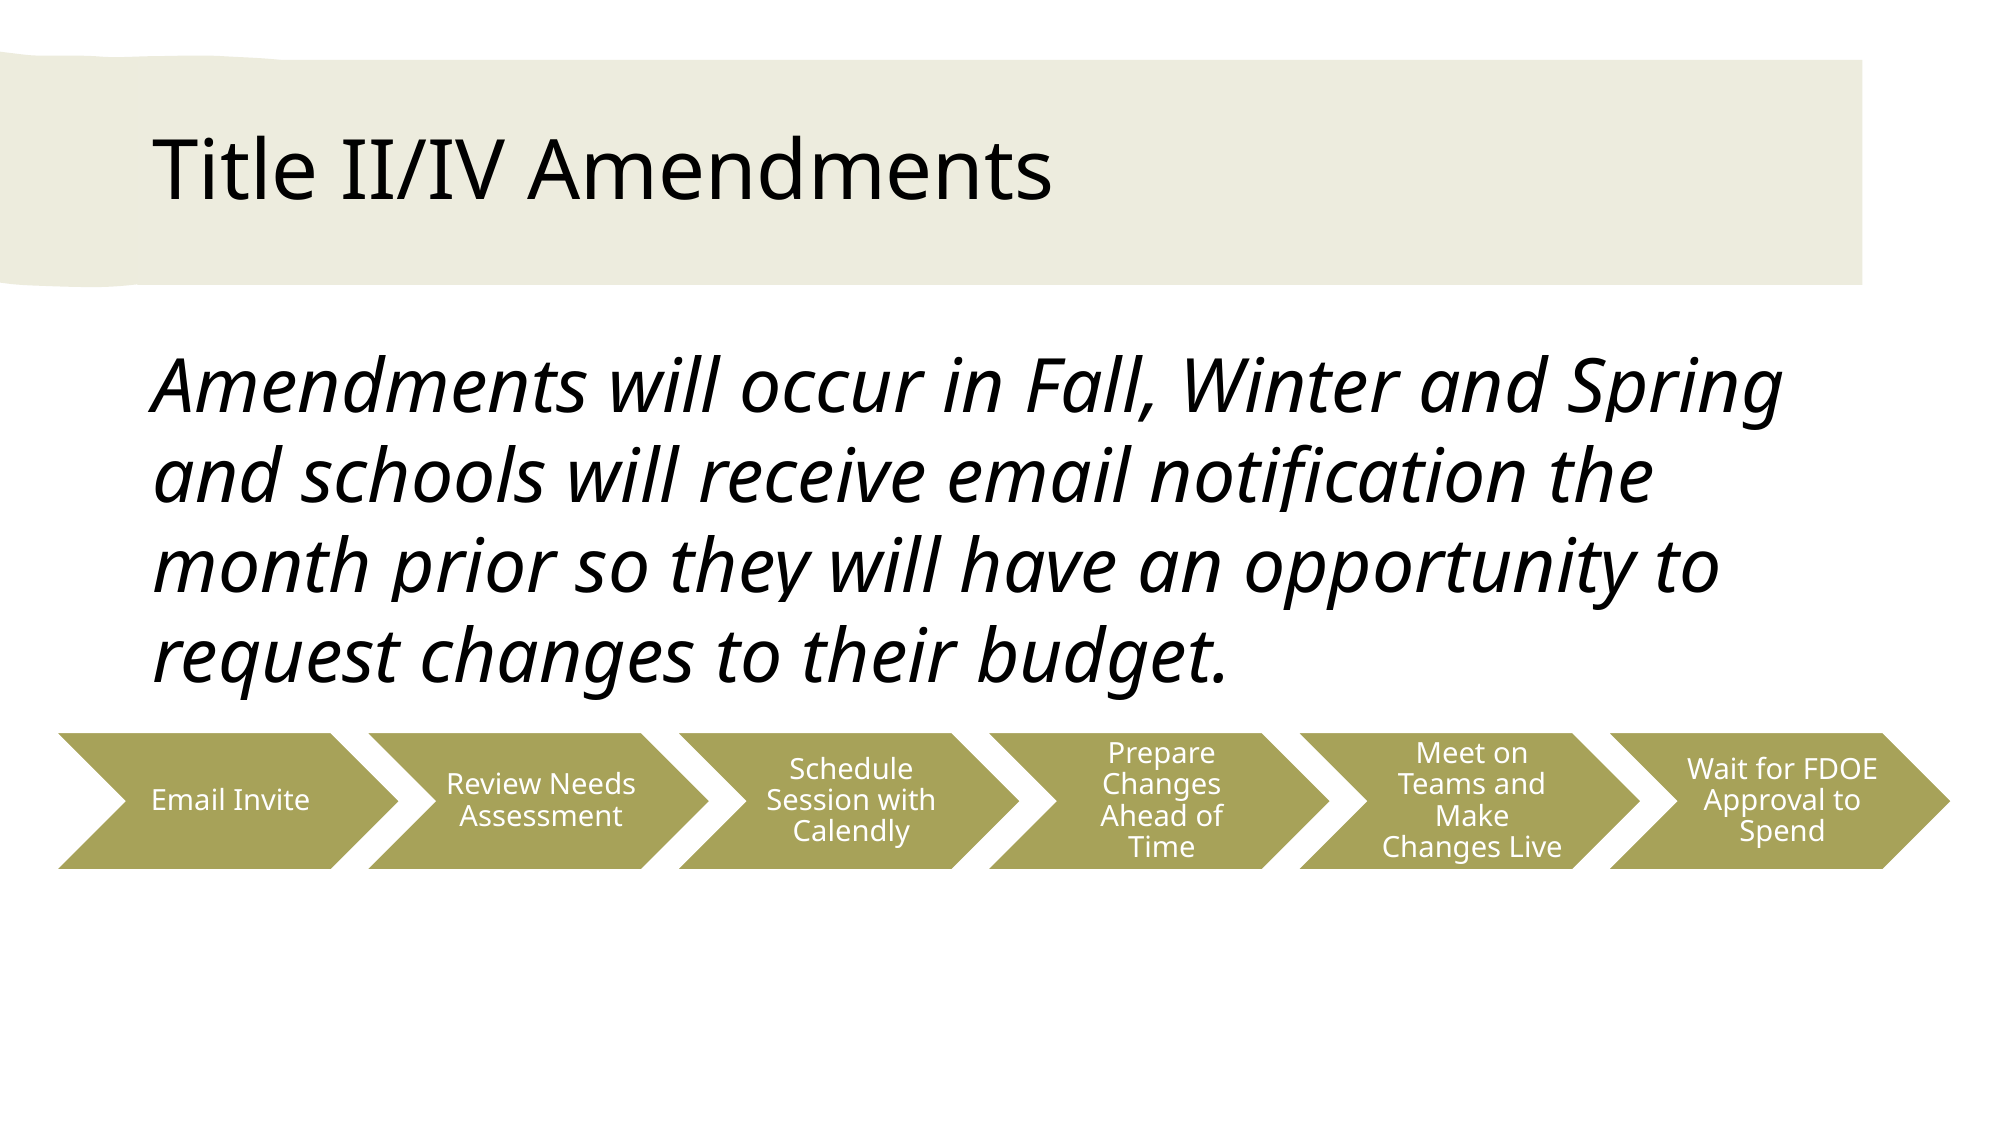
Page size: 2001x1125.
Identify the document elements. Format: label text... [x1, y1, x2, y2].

title Title II/IV Amendments [137, 59, 1863, 285]
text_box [54, 329, 1953, 1125]
